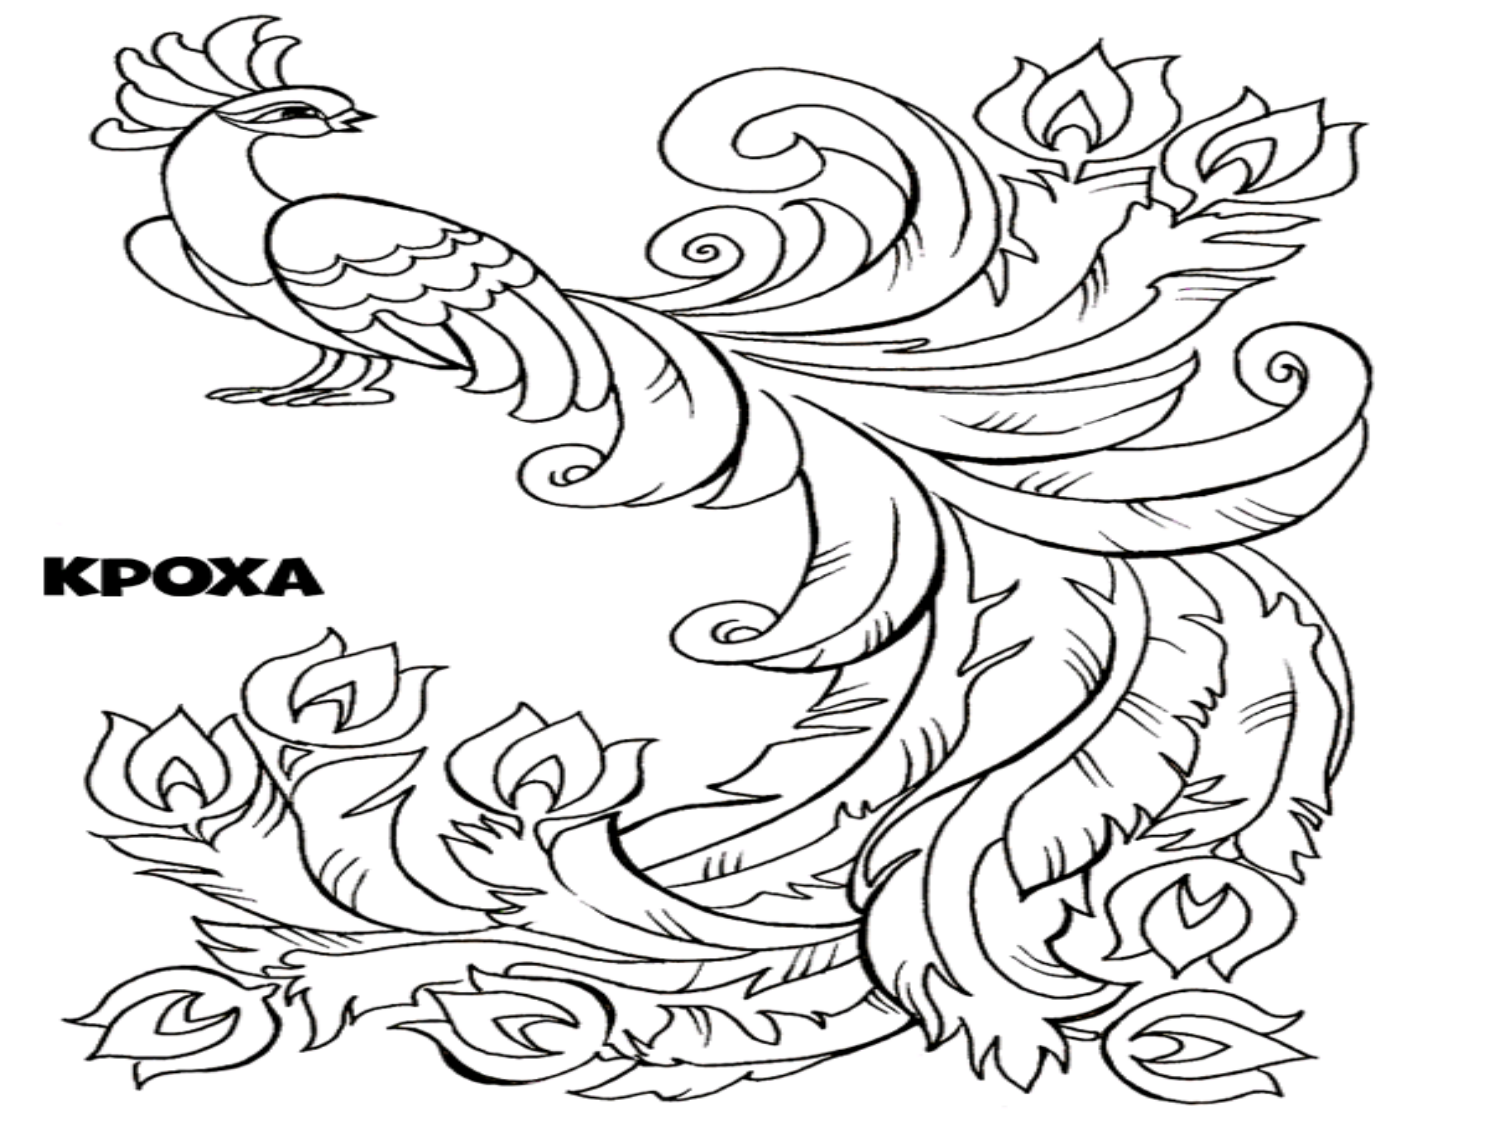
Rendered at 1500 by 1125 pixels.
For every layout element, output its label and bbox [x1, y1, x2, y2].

list [34, 0, 1442, 1125]
